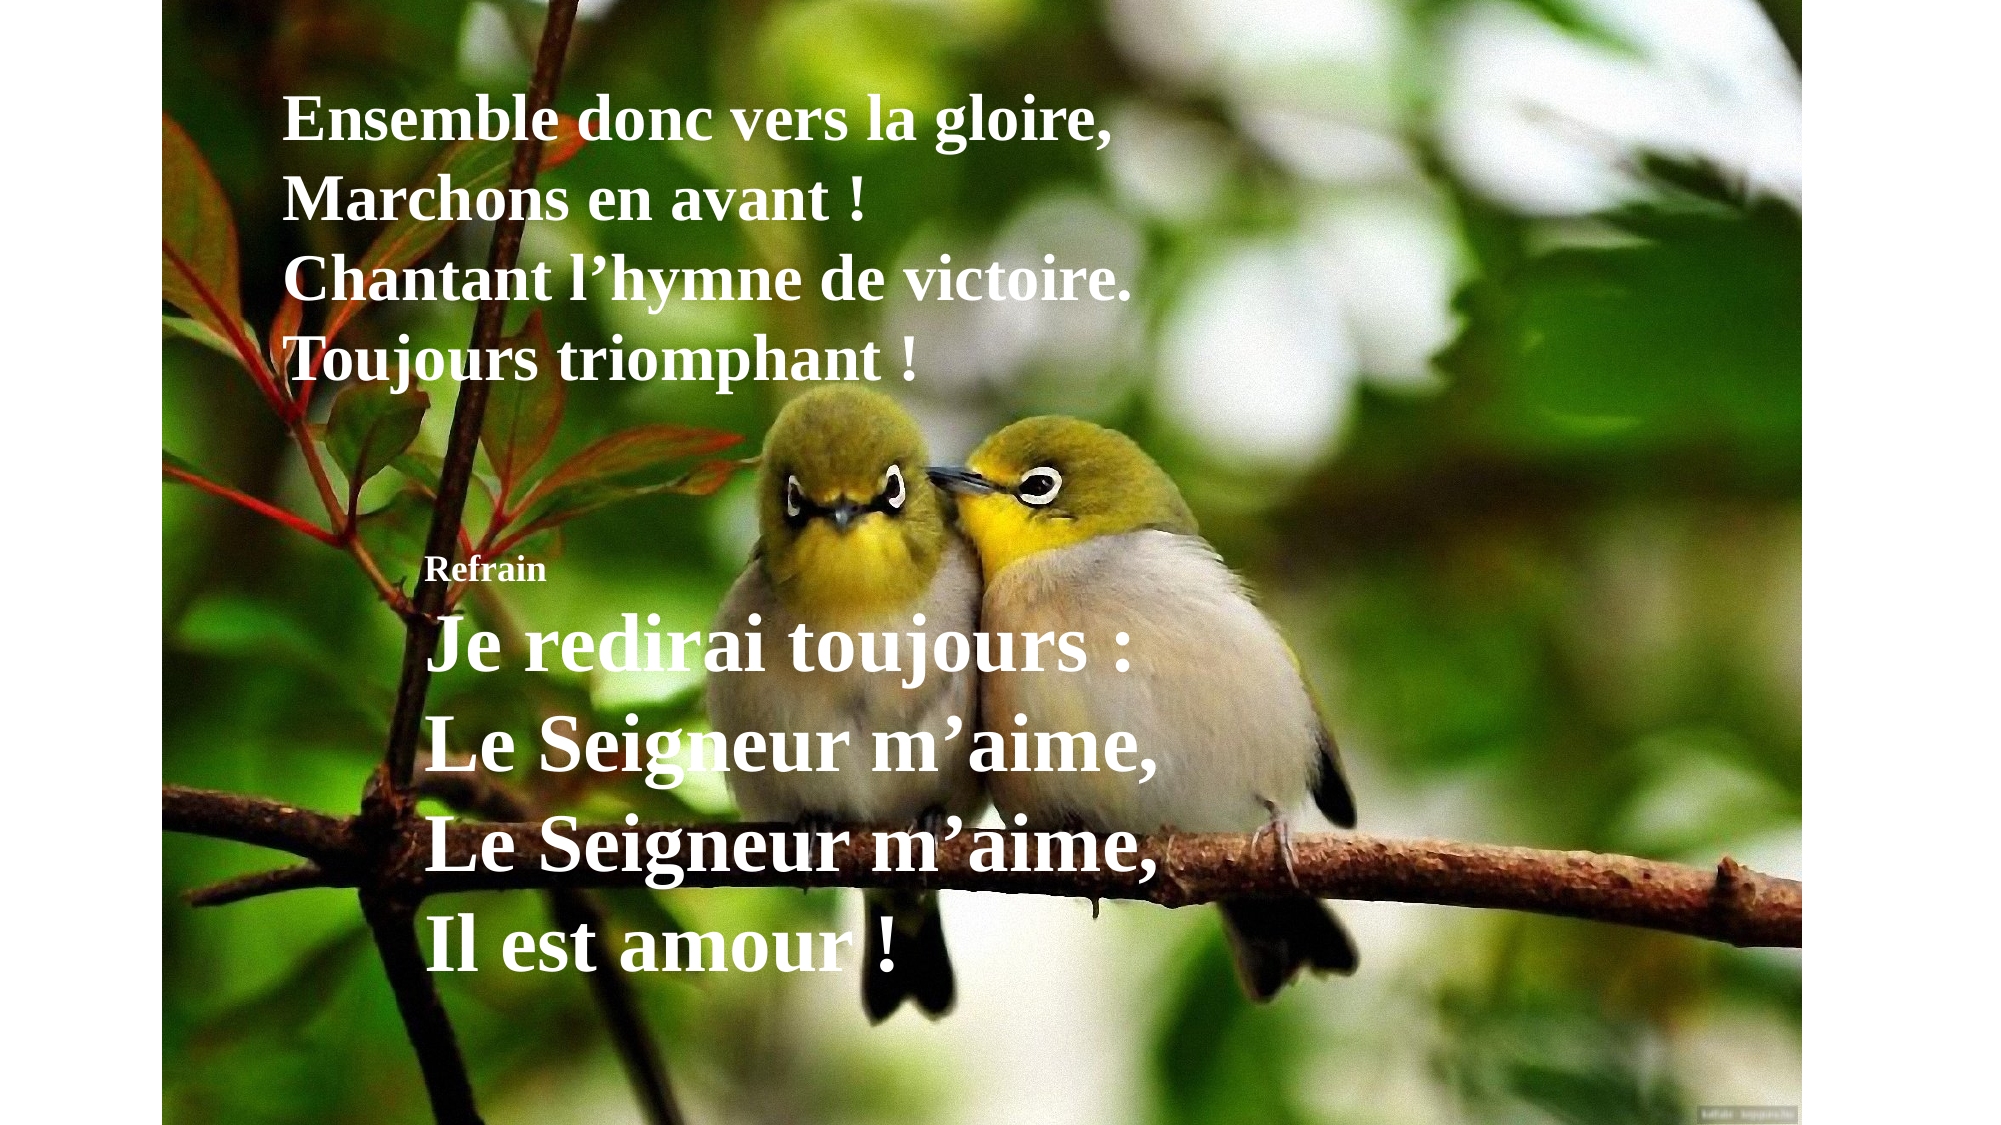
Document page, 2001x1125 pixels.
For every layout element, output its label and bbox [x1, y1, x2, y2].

picture [162, 0, 1802, 1125]
